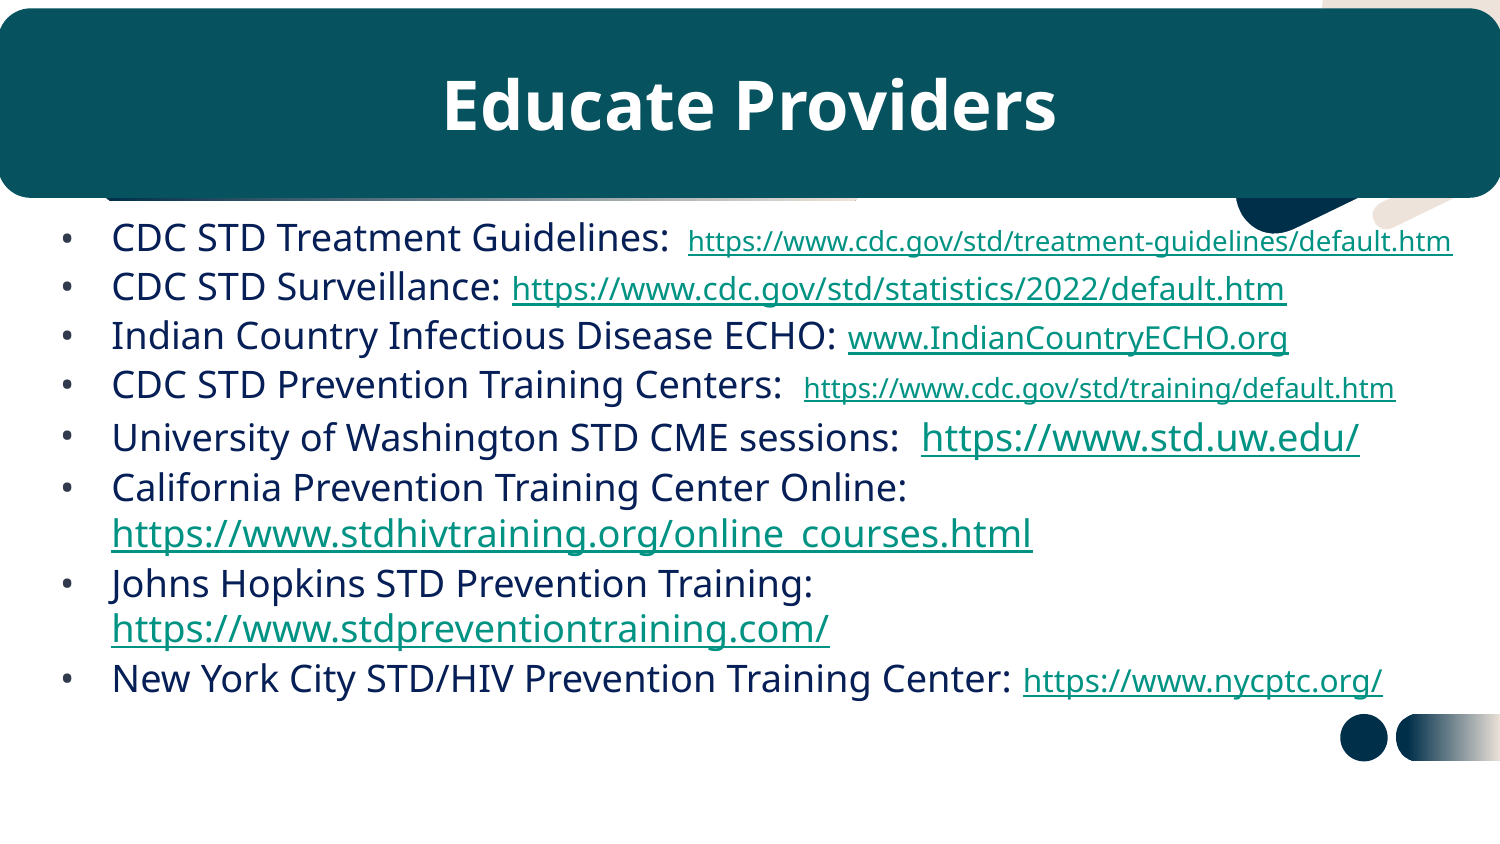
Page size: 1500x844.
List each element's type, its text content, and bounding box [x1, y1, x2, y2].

text_box Educate Providers [0, 8, 1500, 198]
list CDC STD Treatment Guidelines: https://www.cdc.gov/std/treatment-guidelines/default.htm CDC STD Surveillance: https://www.cdc.gov/std/statistics/2022/default.htm Indian Country Infectious Disease ECHO: www.IndianCountryECHO.org CDC STD Prevention Training Centers: https://www.cdc.gov/std/training/default.htm University of Washington STD CME sessions: https://www.std.uw.edu/ California Prevention Training Center Online: https://www.stdhivtraining.org/online_courses.html Johns Hopkins STD Prevention Training: https://www.stdpreventiontraining.com/ New York City STD/HIV Prevention Training Center: https://www.nycptc.org/ [25, 211, 1475, 799]
